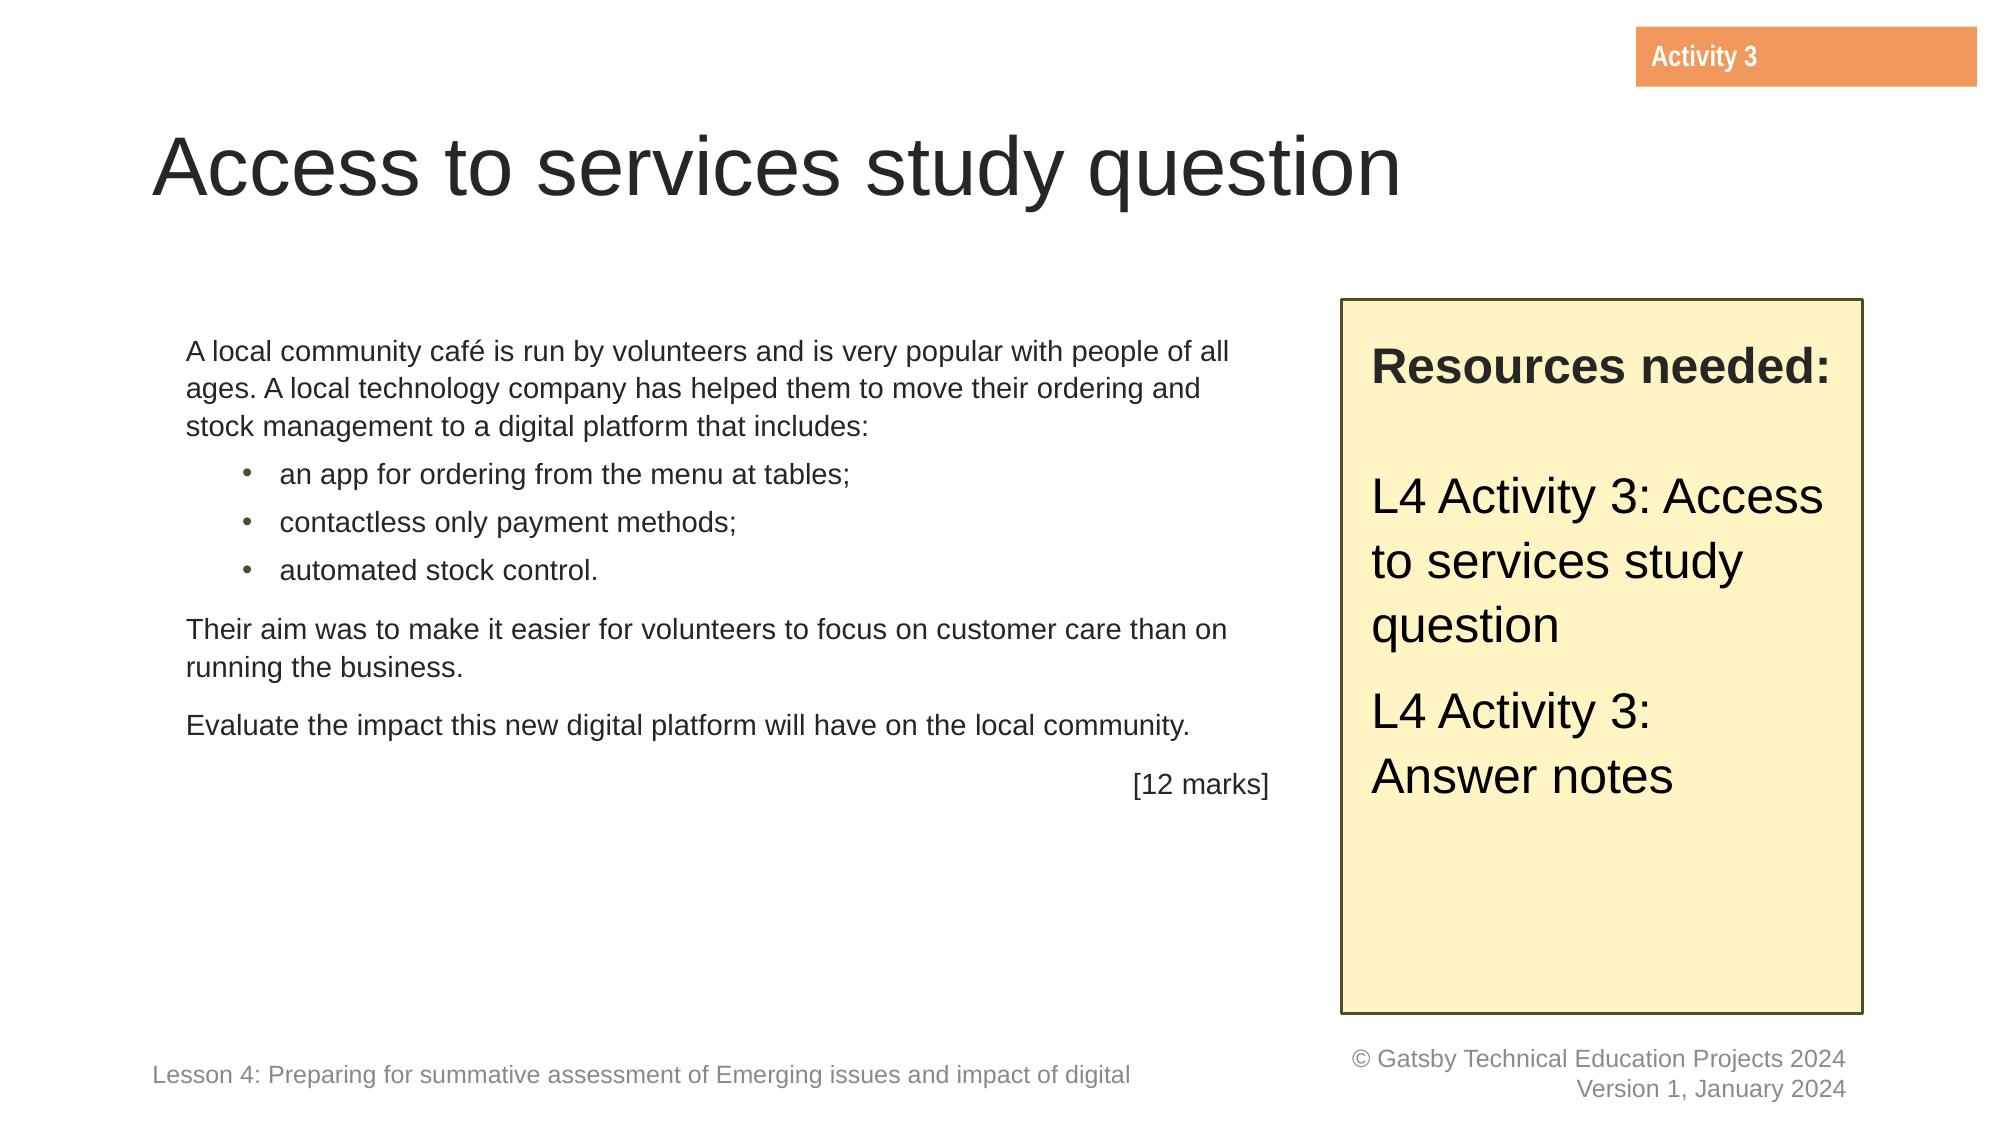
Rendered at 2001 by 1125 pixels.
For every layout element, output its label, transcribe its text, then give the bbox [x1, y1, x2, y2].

list A local community café is run by volunteers and is very popular with people of all ages. A local technology company has helped them to move their ordering and stock management to a digital platform that includes: an app for ordering from the menu at tables; contactless only payment methods; automated stock control. Their aim was to make it easier for volunteers to focus on customer care than on running the business. Evaluate the impact this new digital platform will have on the local community. [12 marks] [137, 299, 1300, 1014]
title Access to services study question [137, 59, 1863, 278]
list Lesson 4: Preparing for summative assessment of Emerging issues and impact of digital [137, 1042, 1614, 1103]
list Resources needed: L4 Activity 3: Access to services study question L4 Activity 3: Answer notes [1340, 298, 1864, 1015]
list Activity 3 [1636, 26, 1978, 87]
